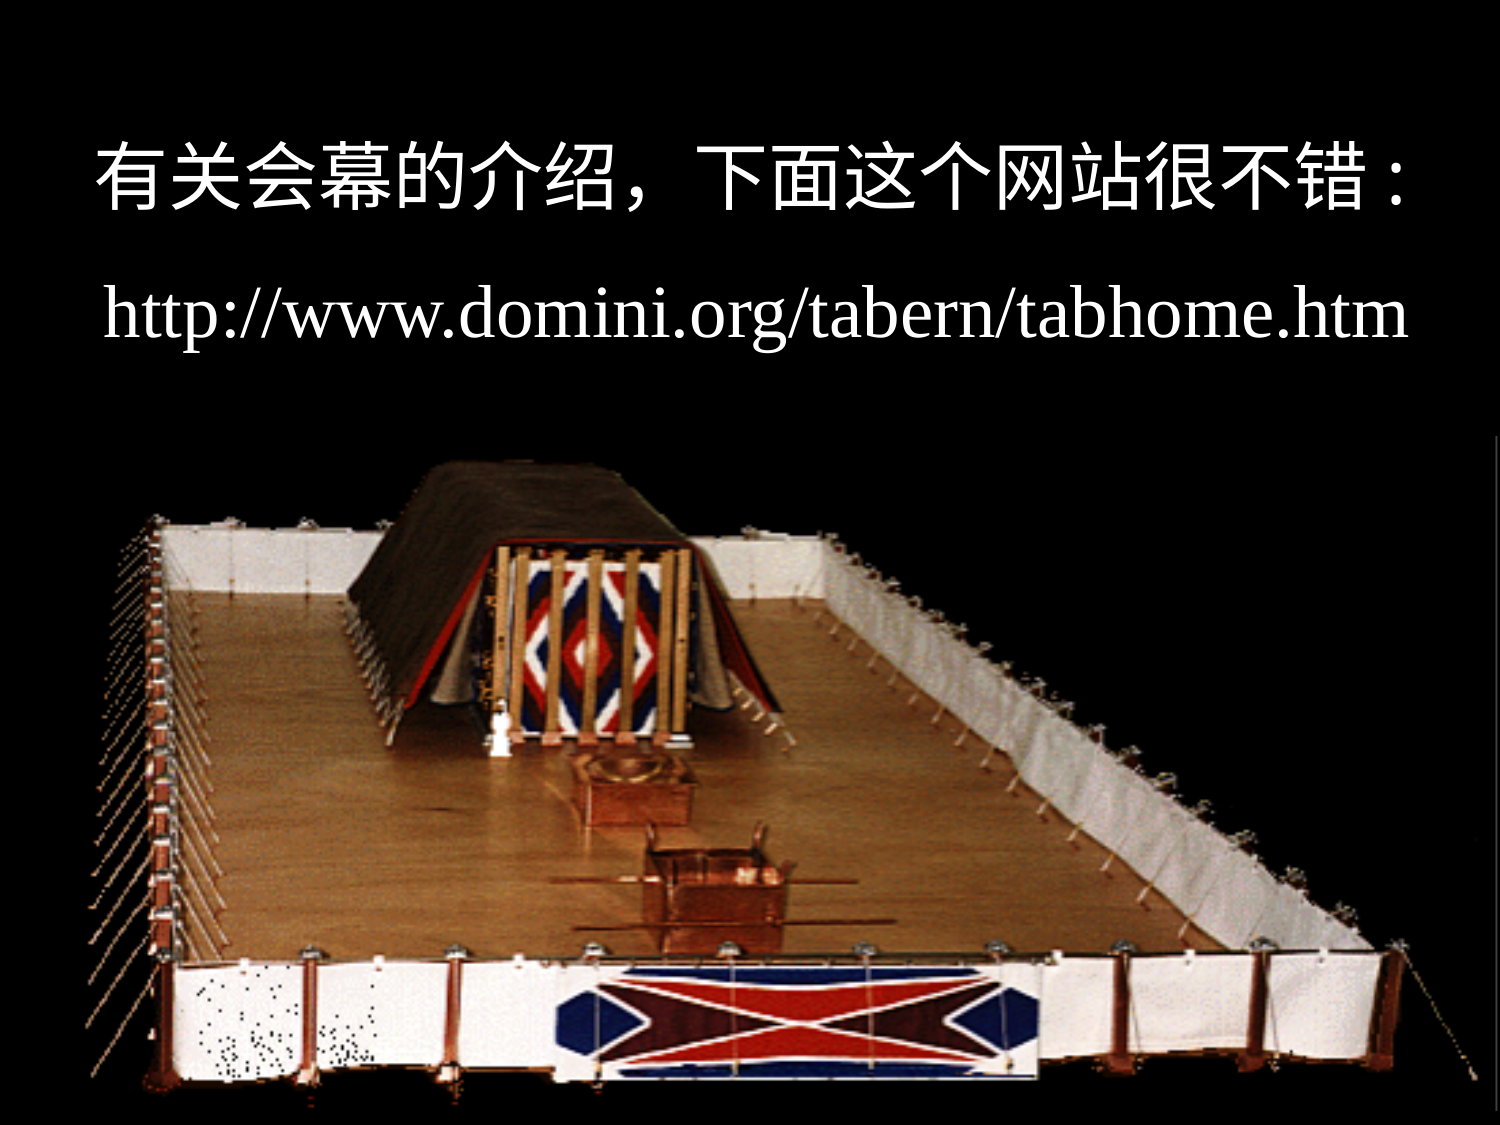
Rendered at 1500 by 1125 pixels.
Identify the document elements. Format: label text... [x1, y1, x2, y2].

title 有关会幕的介绍，下面这个网站很不错: [37, 37, 1463, 313]
text_box http://www.domini.org/tabern/tabhome.htm [103, 262, 1411, 353]
picture [62, 436, 1500, 1112]
